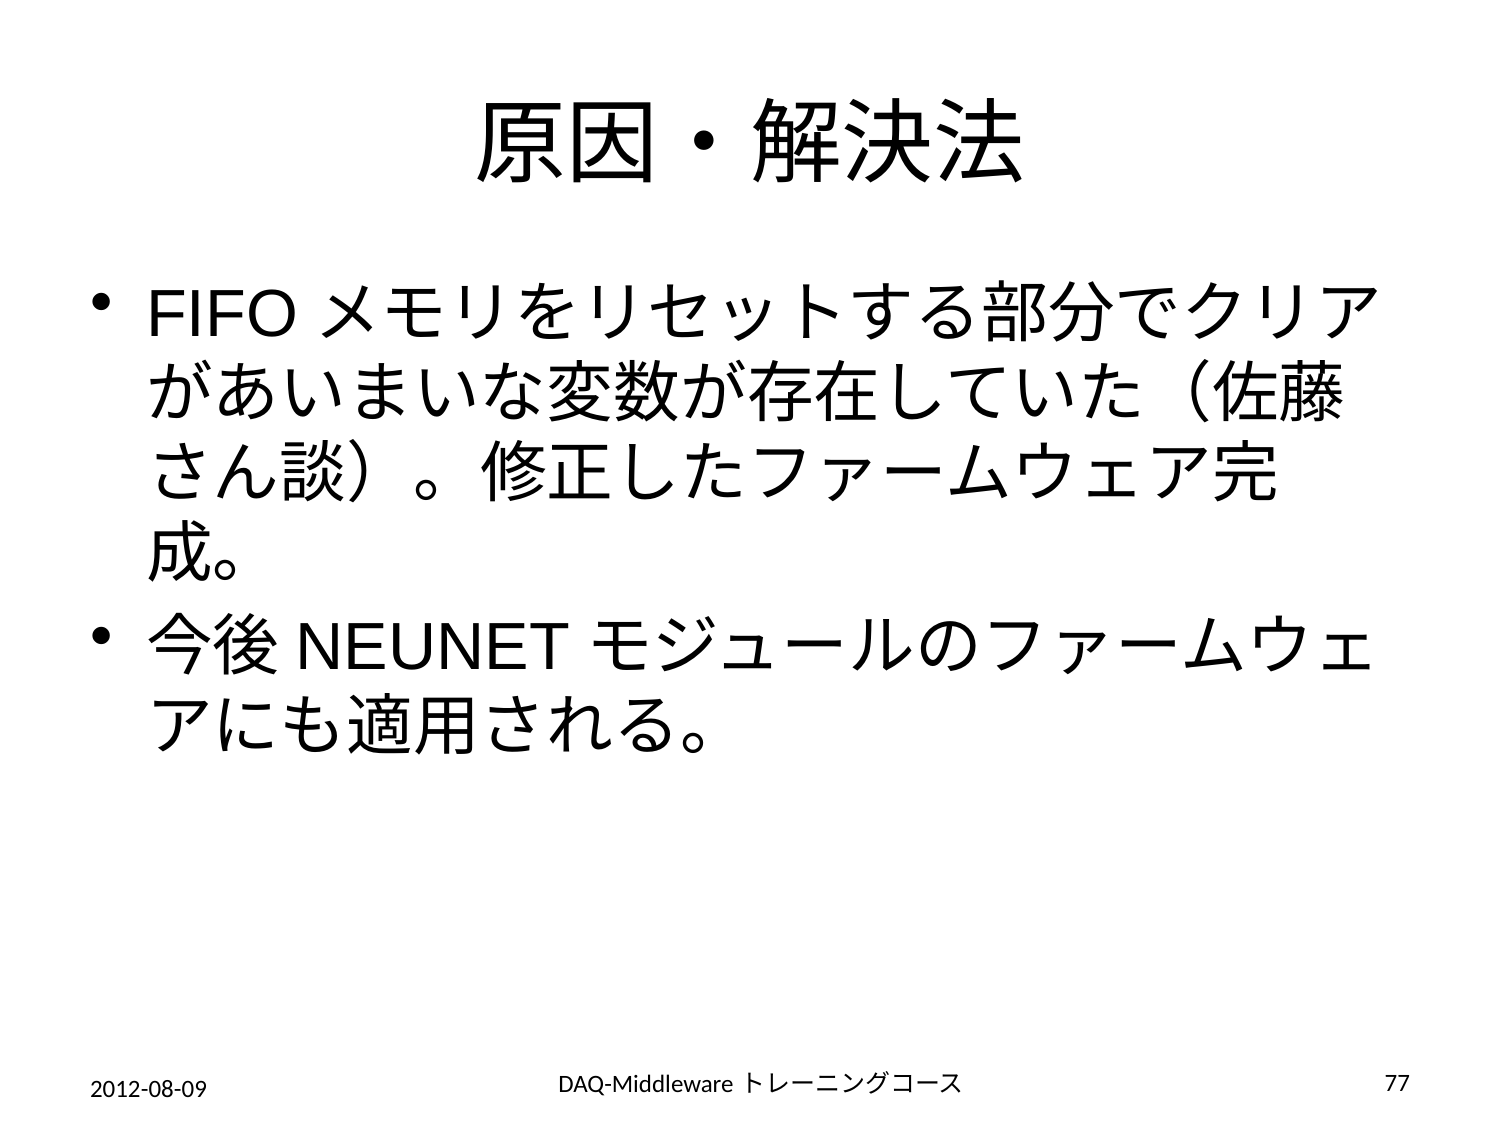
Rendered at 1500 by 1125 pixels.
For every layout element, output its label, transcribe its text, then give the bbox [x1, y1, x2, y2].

title 原因・解決法 [74, 44, 1426, 233]
slide_number 77 [1074, 1058, 1426, 1105]
list FIFOメモリをリセットする部分でクリアがあいまいな変数が存在していた（佐藤さん談）。修正したファームウェア完成。 今後NEUNETモジュールのファームウェアにも適用される。 [74, 262, 1426, 1006]
footer DAQ-Middlewareトレーニングコース [512, 1059, 1011, 1112]
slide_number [74, 1064, 426, 1112]
